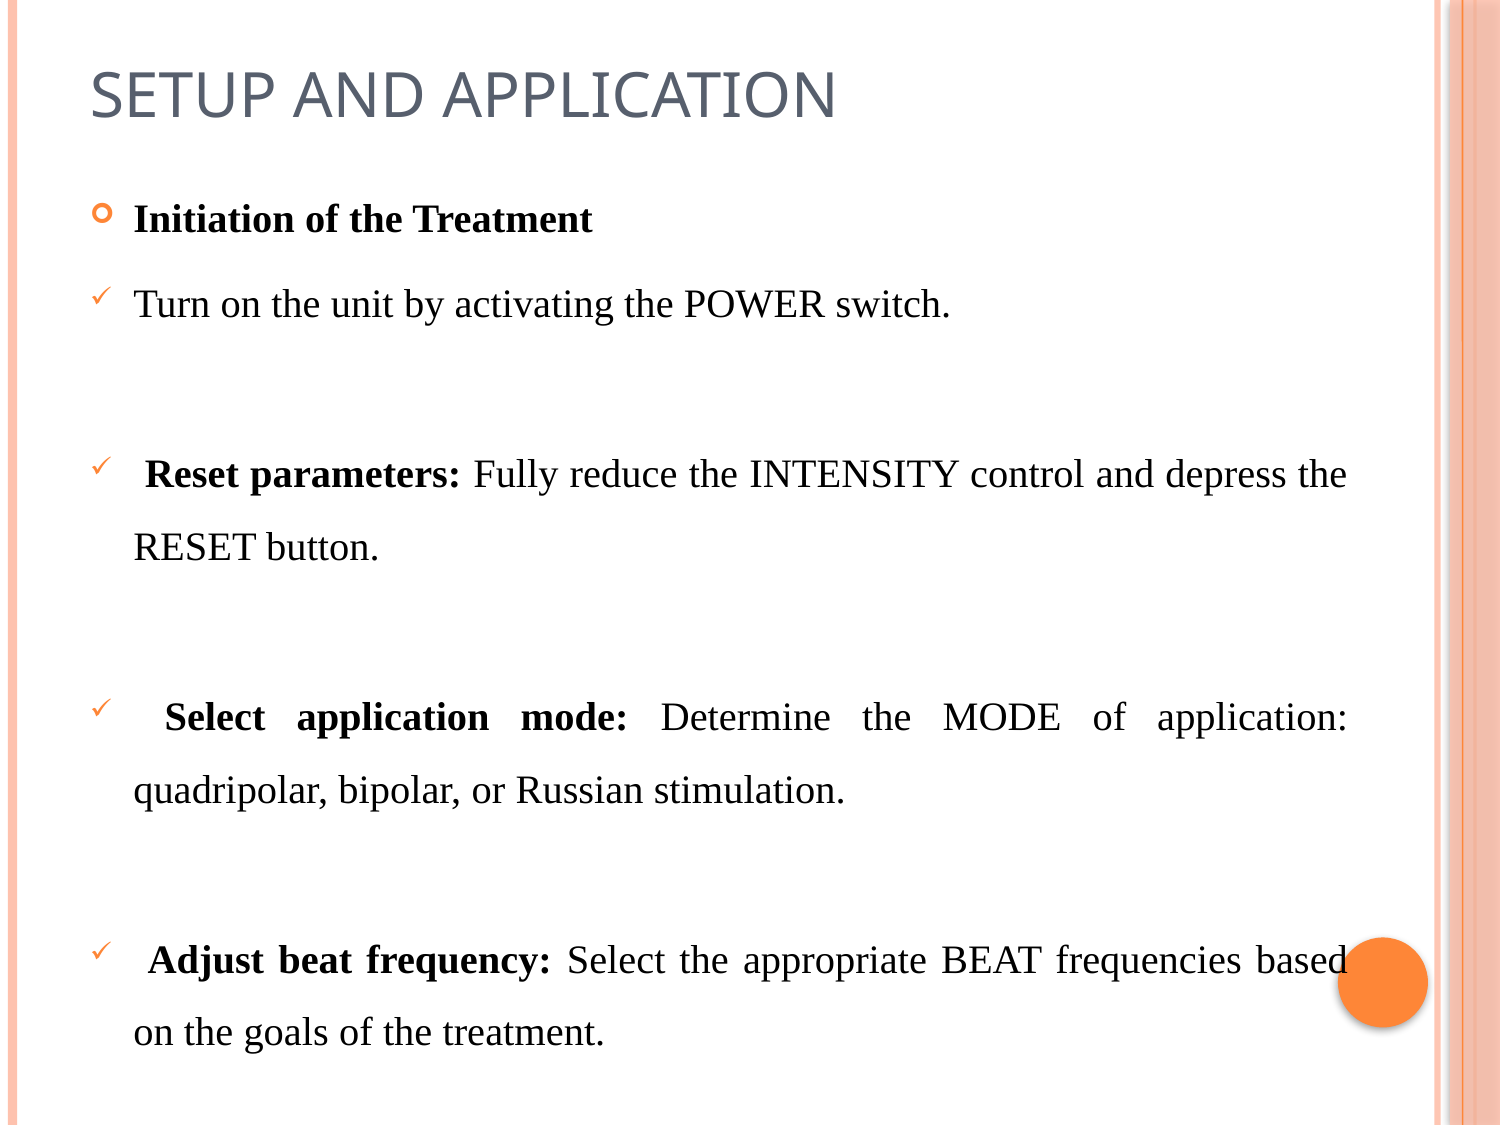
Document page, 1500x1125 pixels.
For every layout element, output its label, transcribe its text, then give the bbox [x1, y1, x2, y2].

list Initiation of the Treatment Turn on the unit by activating the POWER switch. Reset parameters: Fully reduce the INTENSITY control and depress the RESET button. Select application mode: Determine the MODE of application: quadripolar, bipolar, or Russian stimulation. Adjust beat frequency: Select the appropriate BEAT frequencies based on the goals of the treatment. [75, 160, 1365, 1062]
title Setup and Application [75, 45, 1300, 138]
